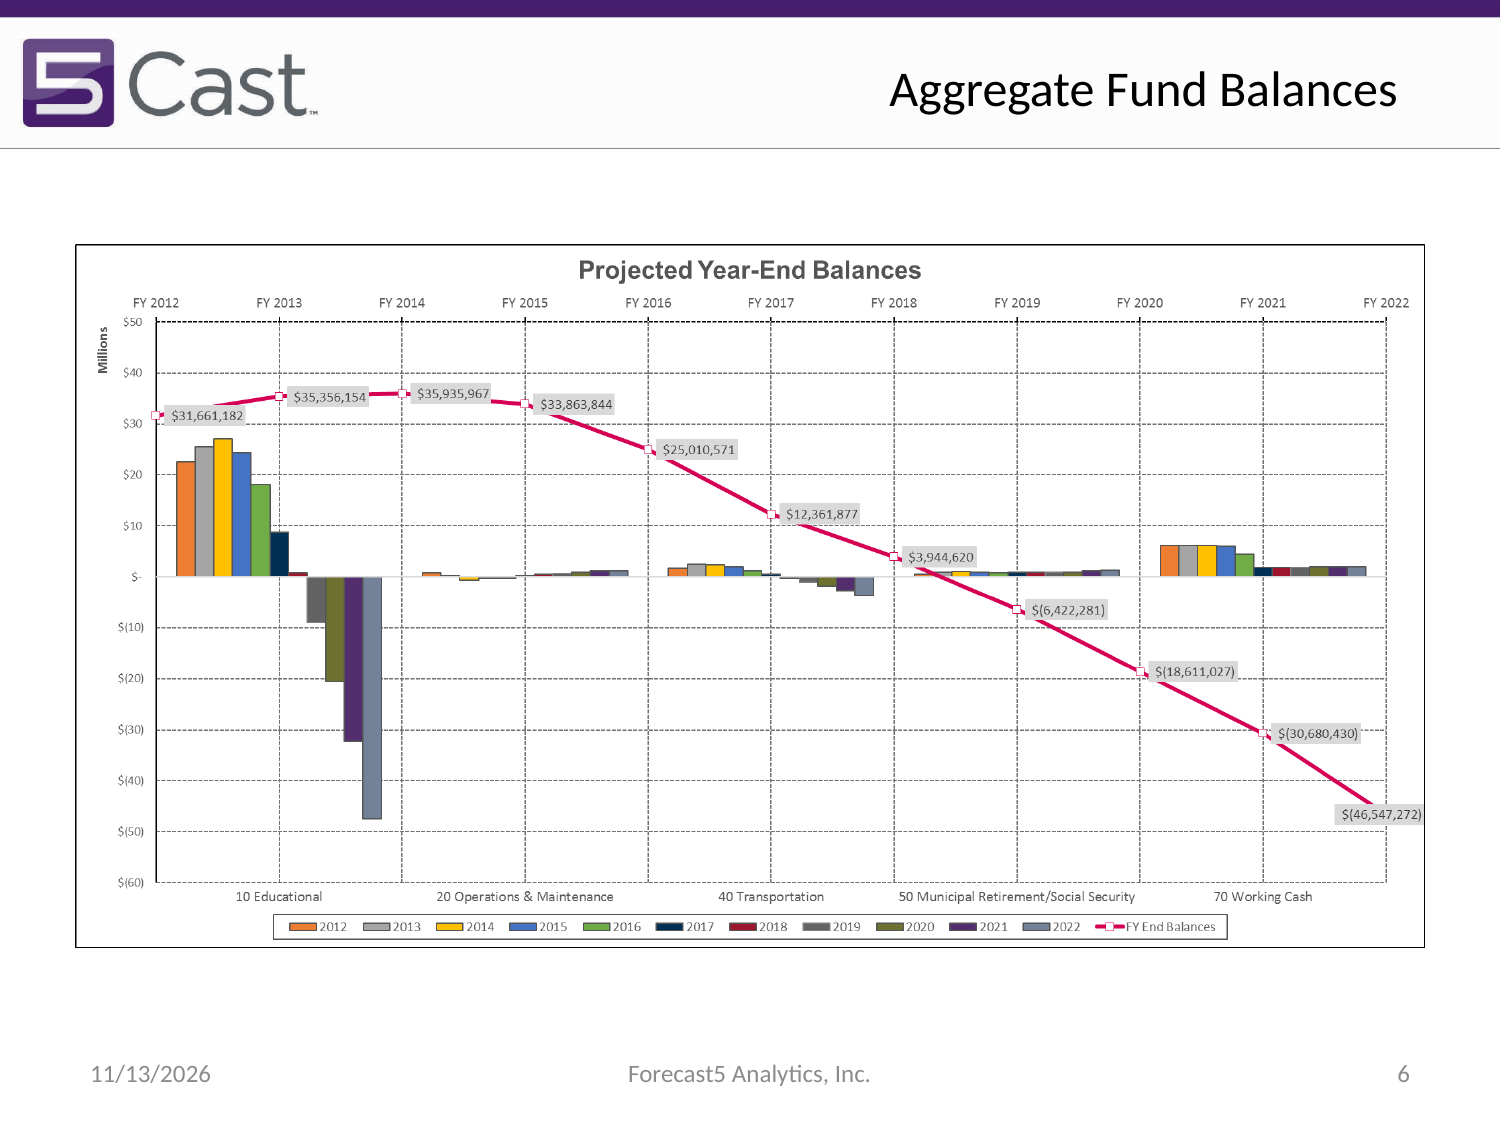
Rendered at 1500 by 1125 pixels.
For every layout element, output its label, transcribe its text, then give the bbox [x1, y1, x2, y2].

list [74, 244, 1426, 948]
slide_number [75, 1042, 425, 1103]
picture [0, 0, 1500, 149]
slide_number 6 [1074, 1042, 1425, 1103]
text_box Aggregate Fund Balances [387, 49, 1413, 125]
footer Forecast5 Analytics, Inc. [512, 1042, 988, 1103]
